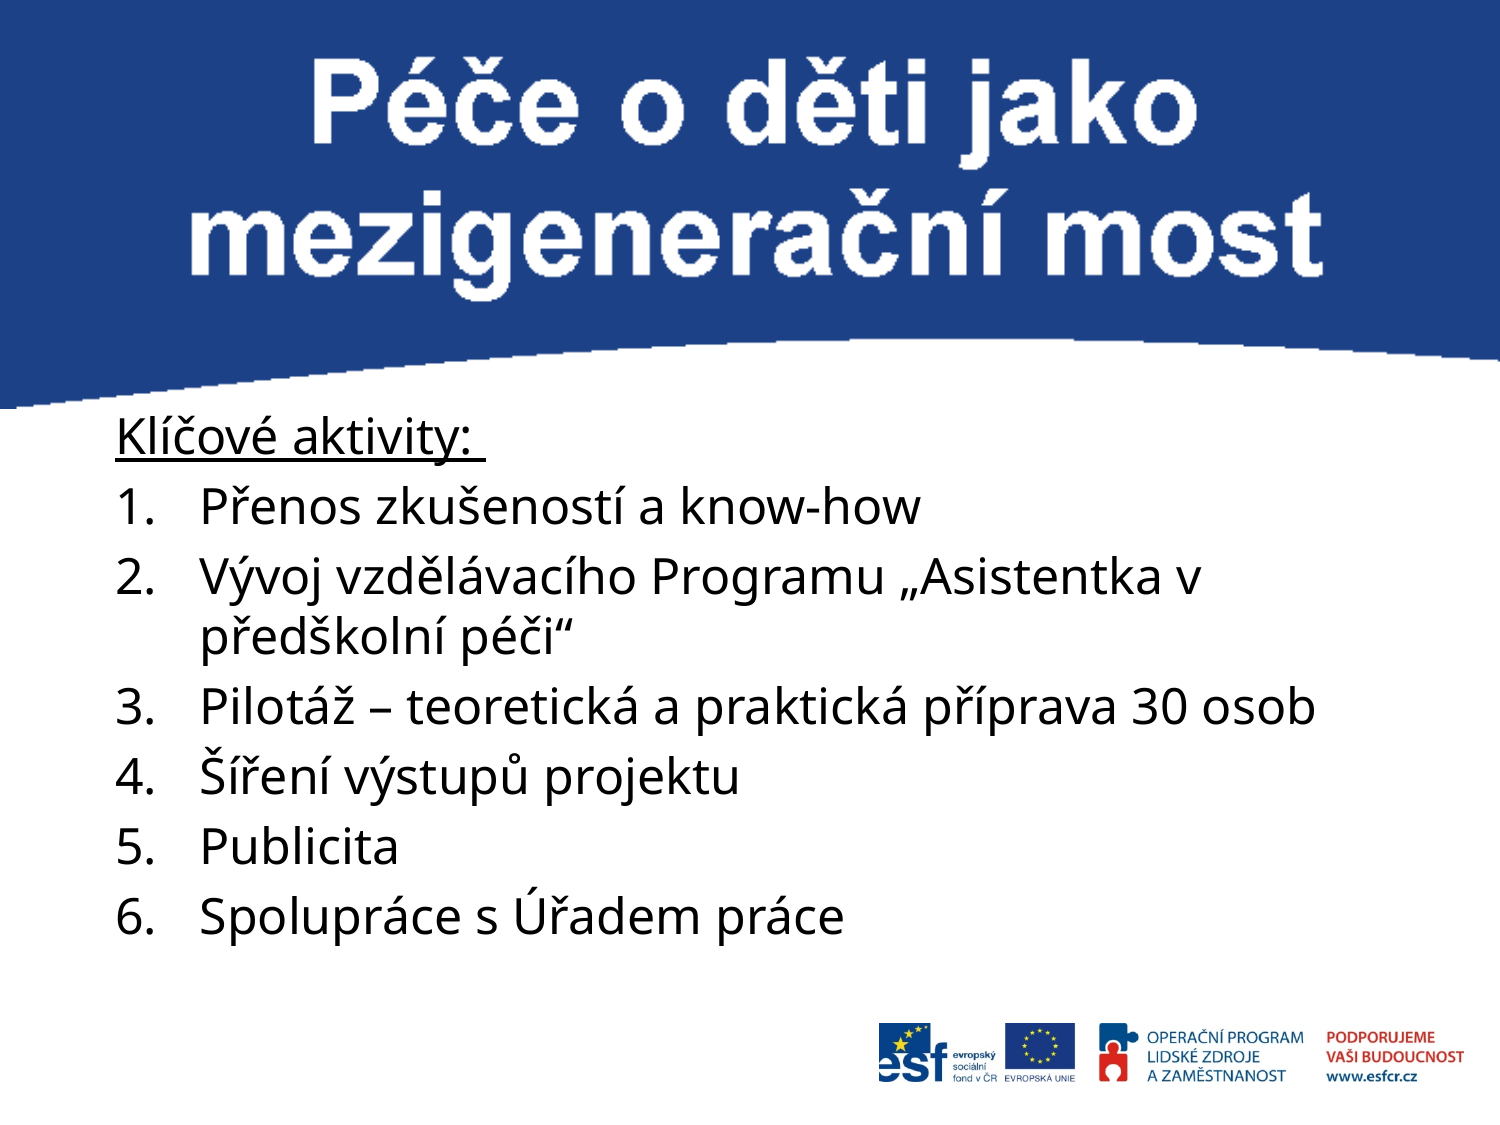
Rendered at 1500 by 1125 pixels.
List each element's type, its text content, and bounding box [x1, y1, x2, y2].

picture [879, 1022, 1465, 1083]
picture [0, 0, 1500, 410]
subtitle Klíčové aktivity: Přenos zkušeností a know-how Vývoj vzdělávacího Programu „Asistentka v předškolní péči“ Pilotáž – teoretická a praktická příprava 30 osob Šíření výstupů projektu Publicita Spolupráce s Úřadem práce [100, 417, 1436, 1083]
